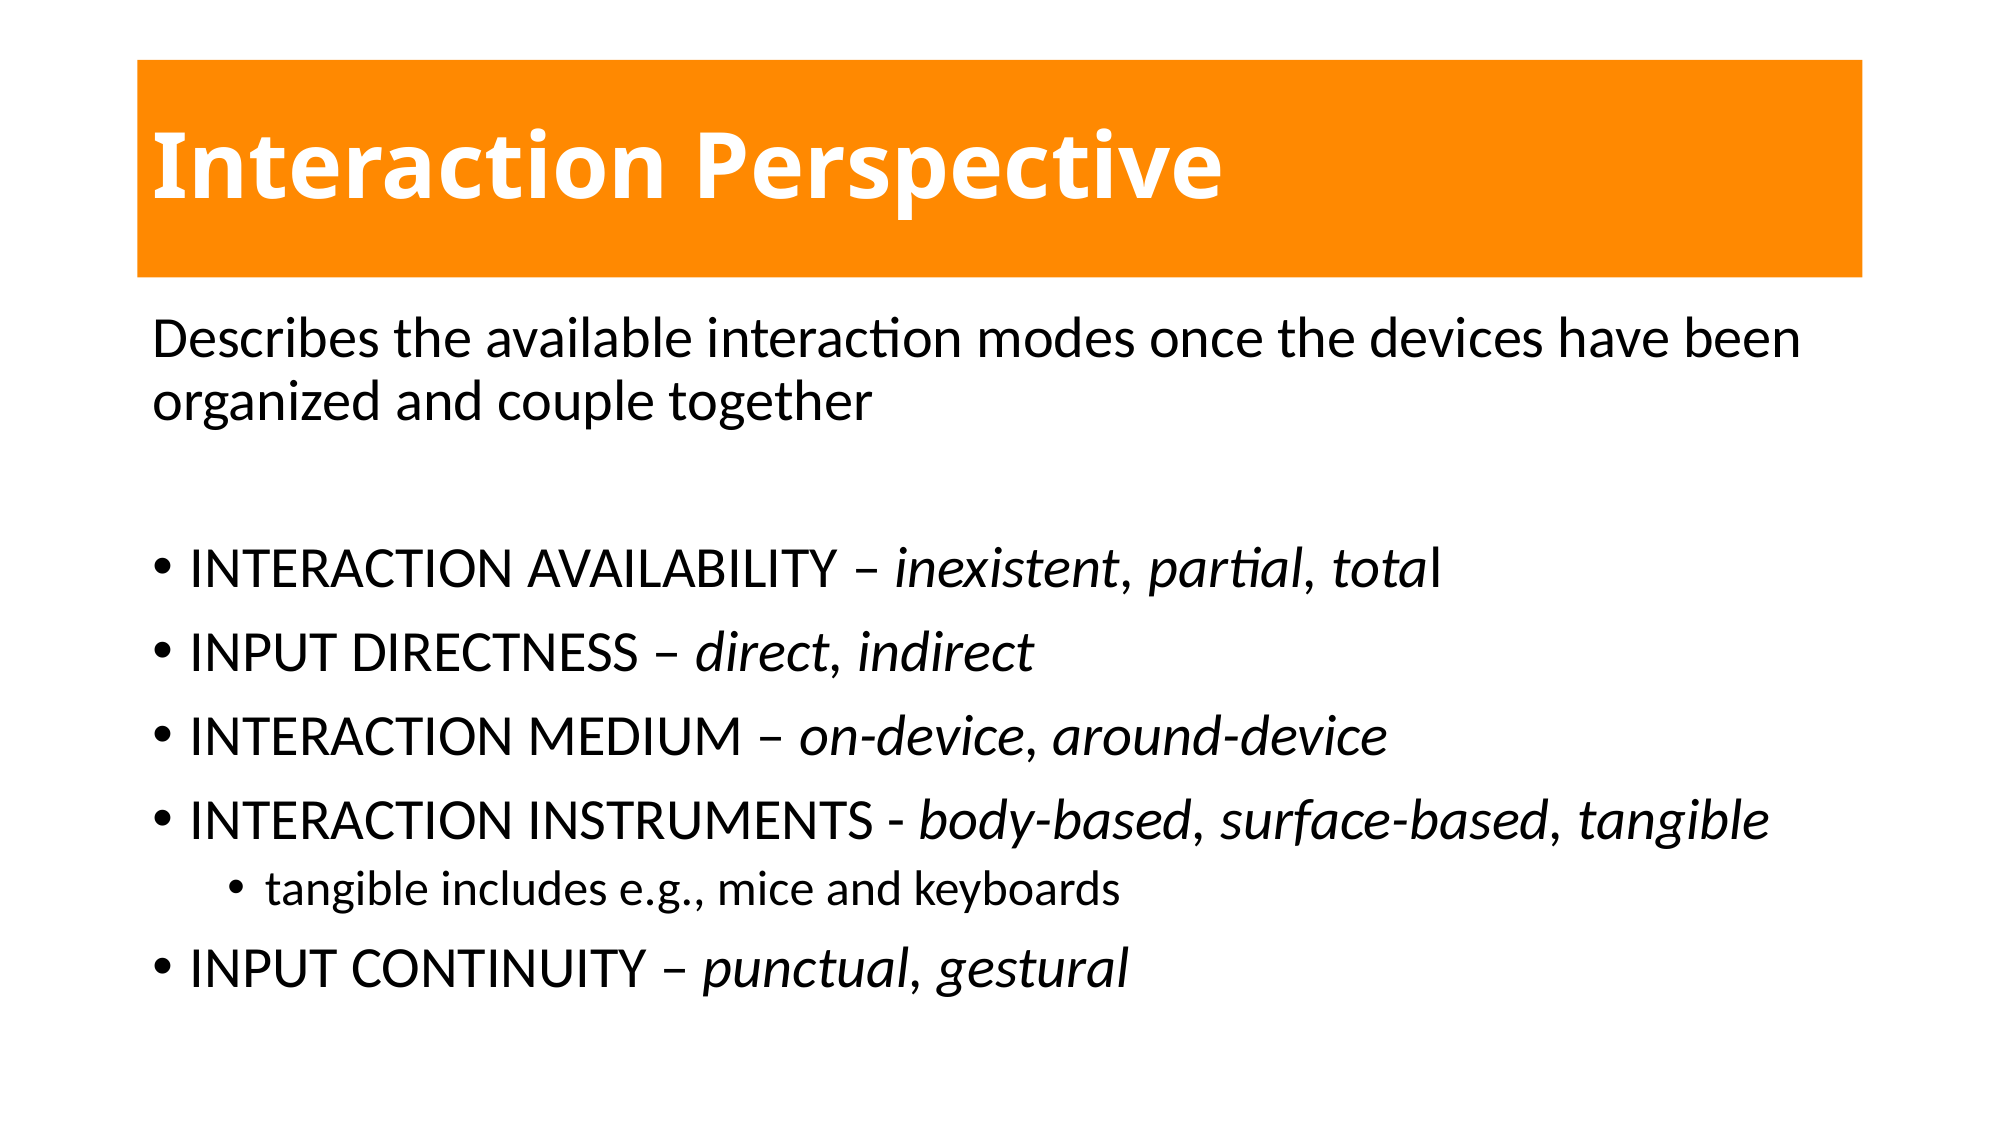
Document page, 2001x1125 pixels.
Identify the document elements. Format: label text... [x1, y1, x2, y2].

title Interaction Perspective [137, 59, 1863, 278]
list Describes the available interaction modes once the devices have been organized and couple together Interaction availability – inexistent, partial, total Input directness – direct, indirect Interaction medium – on-device, around-device Interaction instruments - body-based, surface-based, tangible tangible includes e.g., mice and keyboards Input Continuity – punctual, gestural [137, 299, 1863, 1014]
